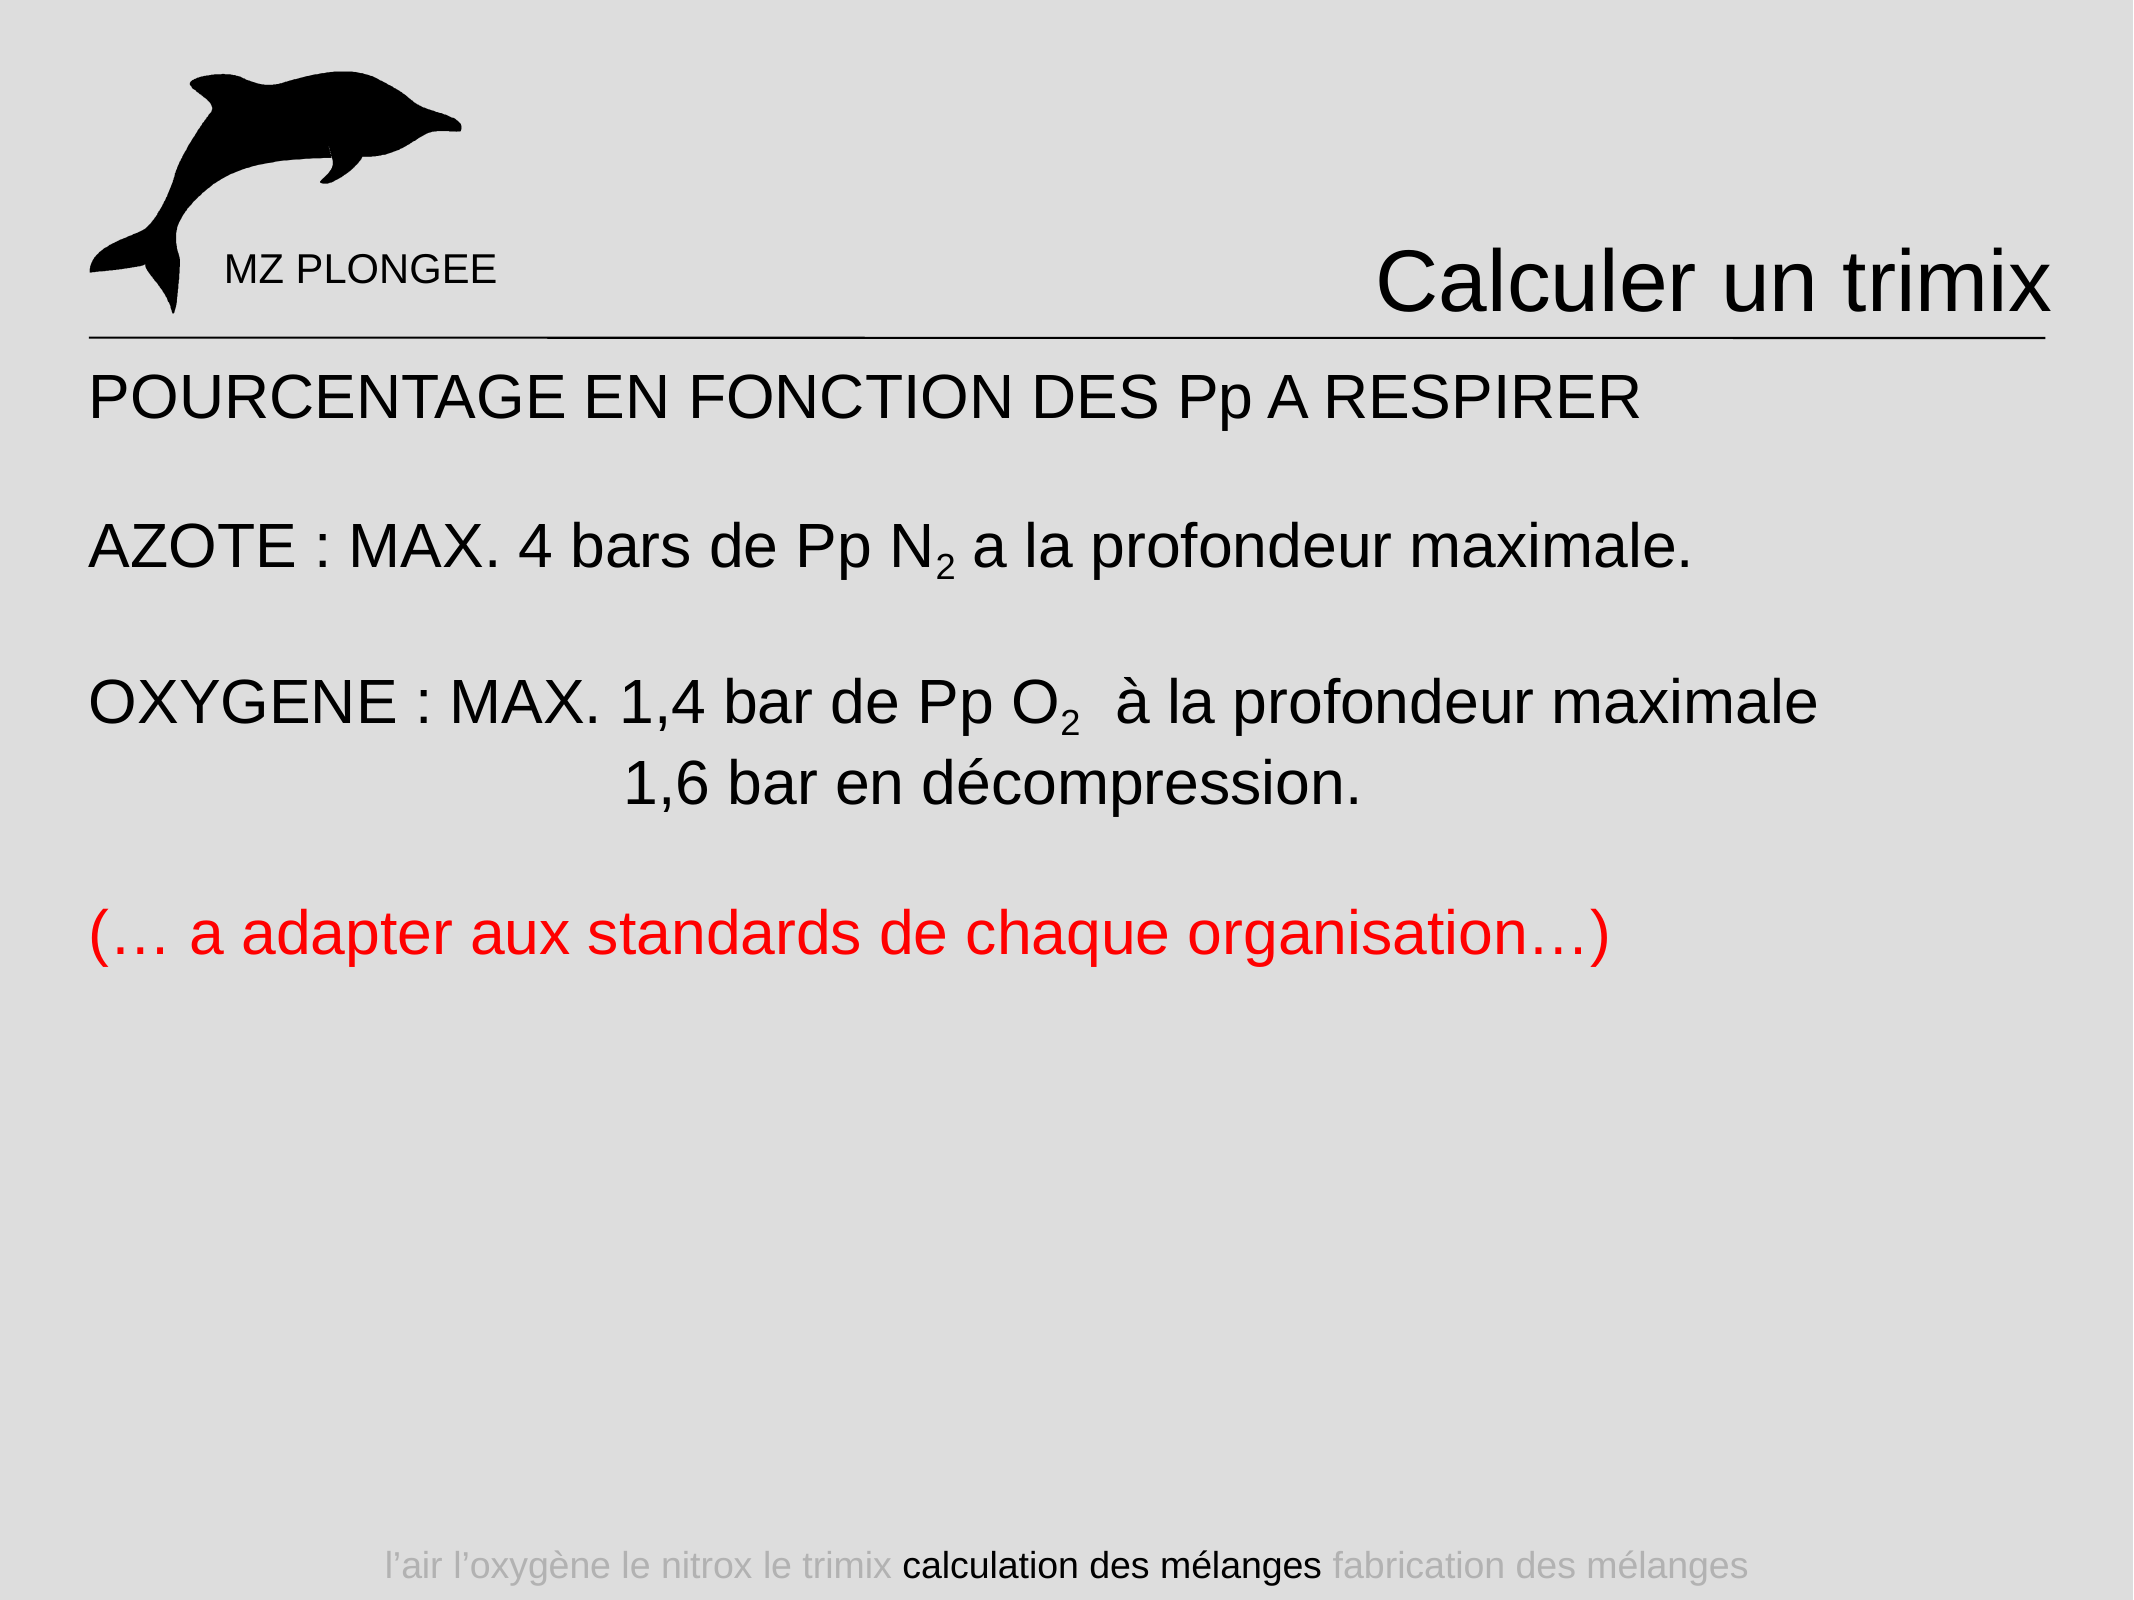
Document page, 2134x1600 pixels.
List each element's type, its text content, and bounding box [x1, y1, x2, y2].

text_box POURCENTAGE EN FONCTION DES Pp A RESPIRER AZOTE : MAX. 4 bars de Pp N2 a la profondeur maximale. OXYGENE : MAX. 1,4 bar de Pp O2 à la profondeur maximale 1,6 bar en décompression. (… a adapter aux standards de chaque organisation…) [88, 355, 2046, 968]
text_box Calculer un trimix [676, 213, 2064, 340]
picture [88, 70, 463, 315]
text_box MZ PLONGEE [463, 231, 552, 303]
text_box l’air l’oxygène le nitrox le trimix calculation des mélanges fabrication des mélanges [90, 1530, 2044, 1597]
